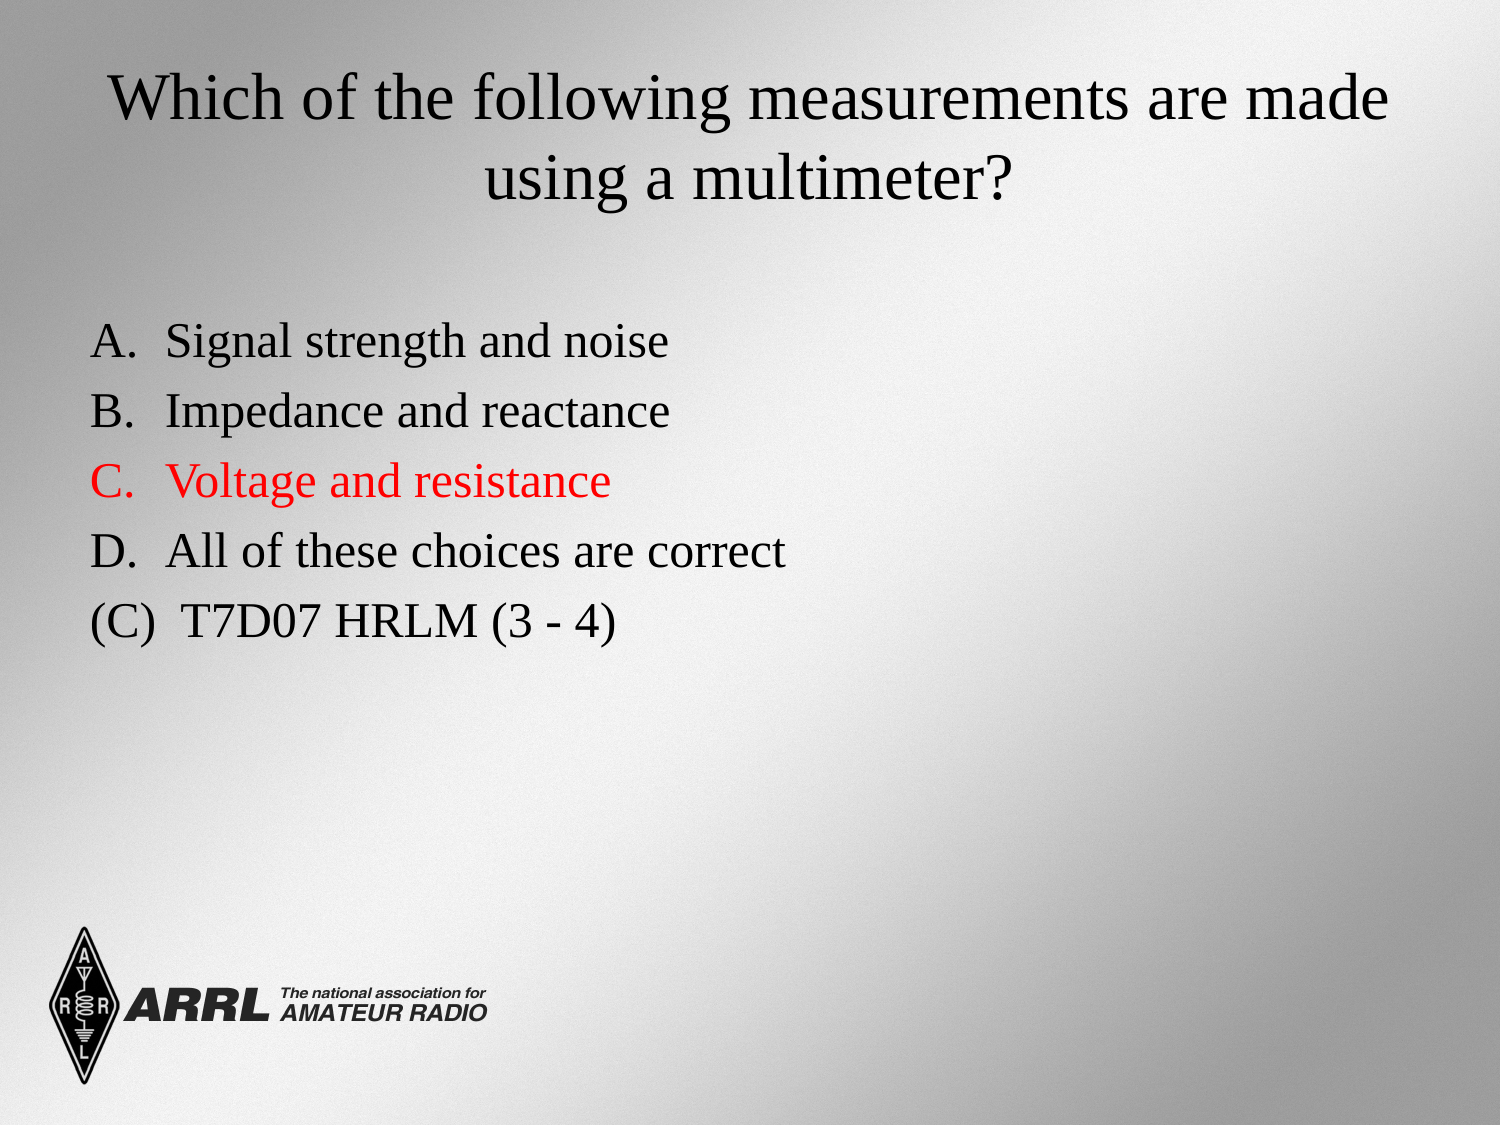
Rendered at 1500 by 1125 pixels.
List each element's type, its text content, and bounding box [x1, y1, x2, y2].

picture [0, 0, 1500, 1125]
list Signal strength and noise Impedance and reactance Voltage and resistance All of these choices are correct (C) T7D07 HRLM (3 - 4) [75, 299, 1425, 1005]
title Which of the following measurements are made using a multimeter? [75, 45, 1425, 233]
